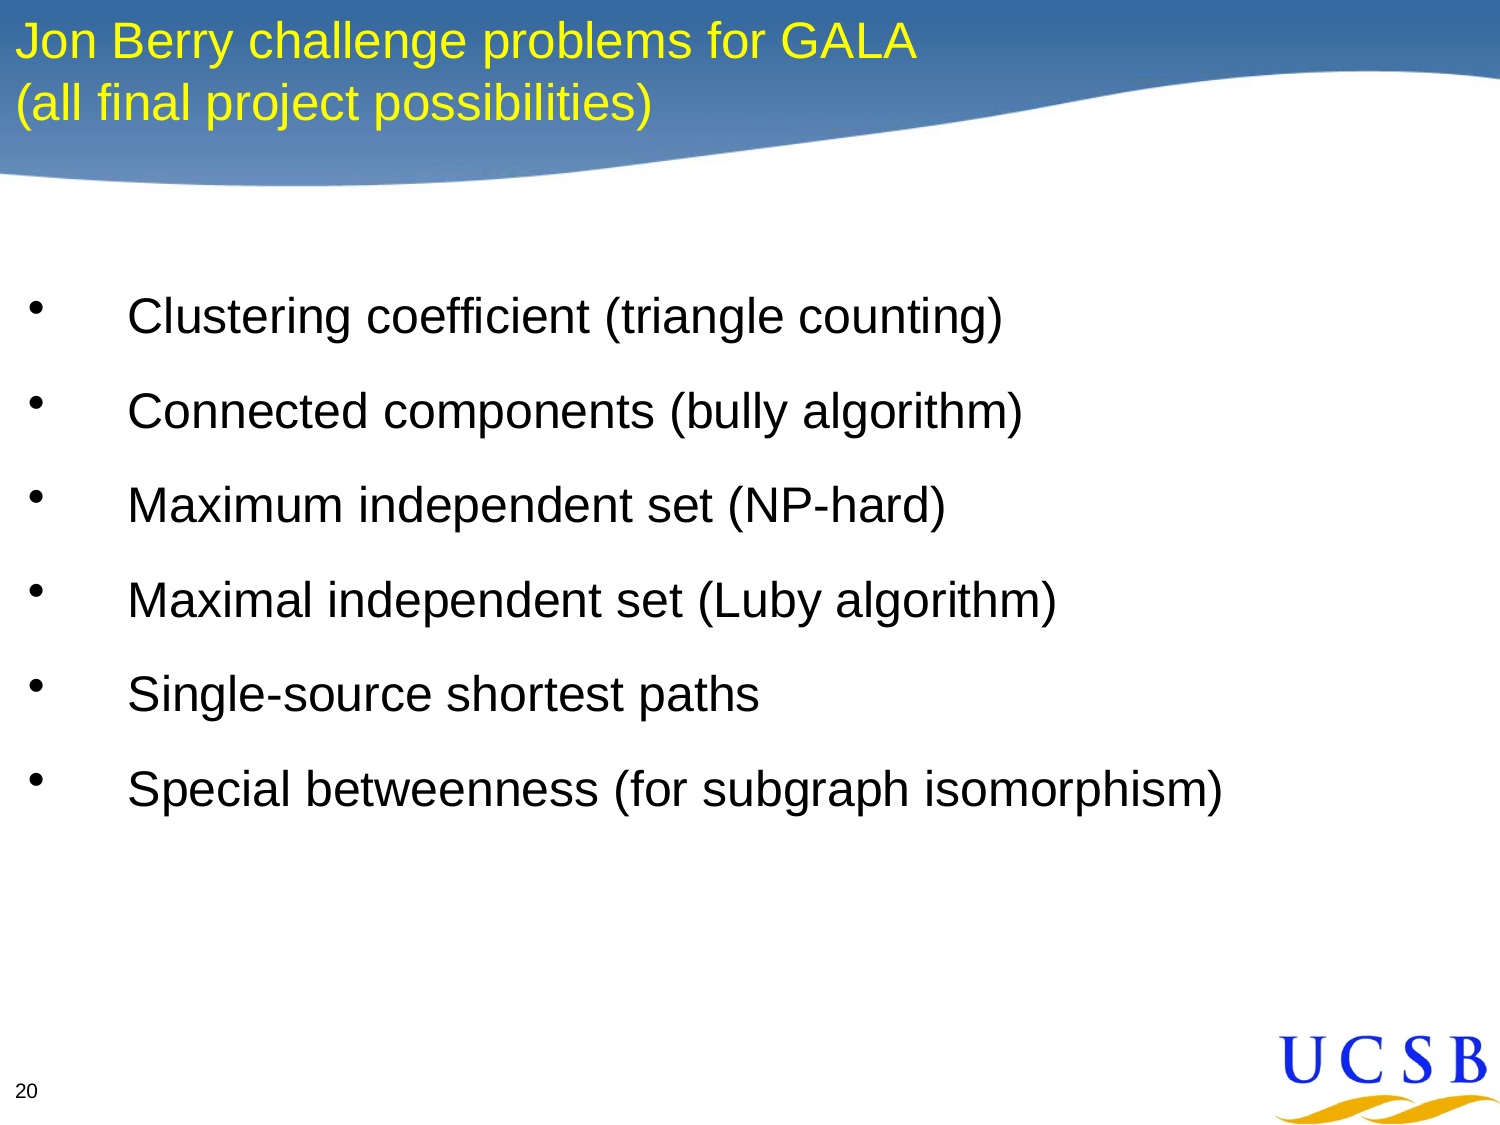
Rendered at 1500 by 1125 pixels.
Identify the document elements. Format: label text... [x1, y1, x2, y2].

title Jon Berry challenge problems for GALA (all final project possibilities) [0, 0, 1463, 139]
list Clustering coefficient (triangle counting) Connected components (bully algorithm) Maximum independent set (NP-hard) Maximal independent set (Luby algorithm) Single-source shortest paths Special betweenness (for subgraph isomorphism) [12, 264, 1478, 1035]
picture [0, 0, 1500, 213]
picture [1275, 1034, 1500, 1125]
